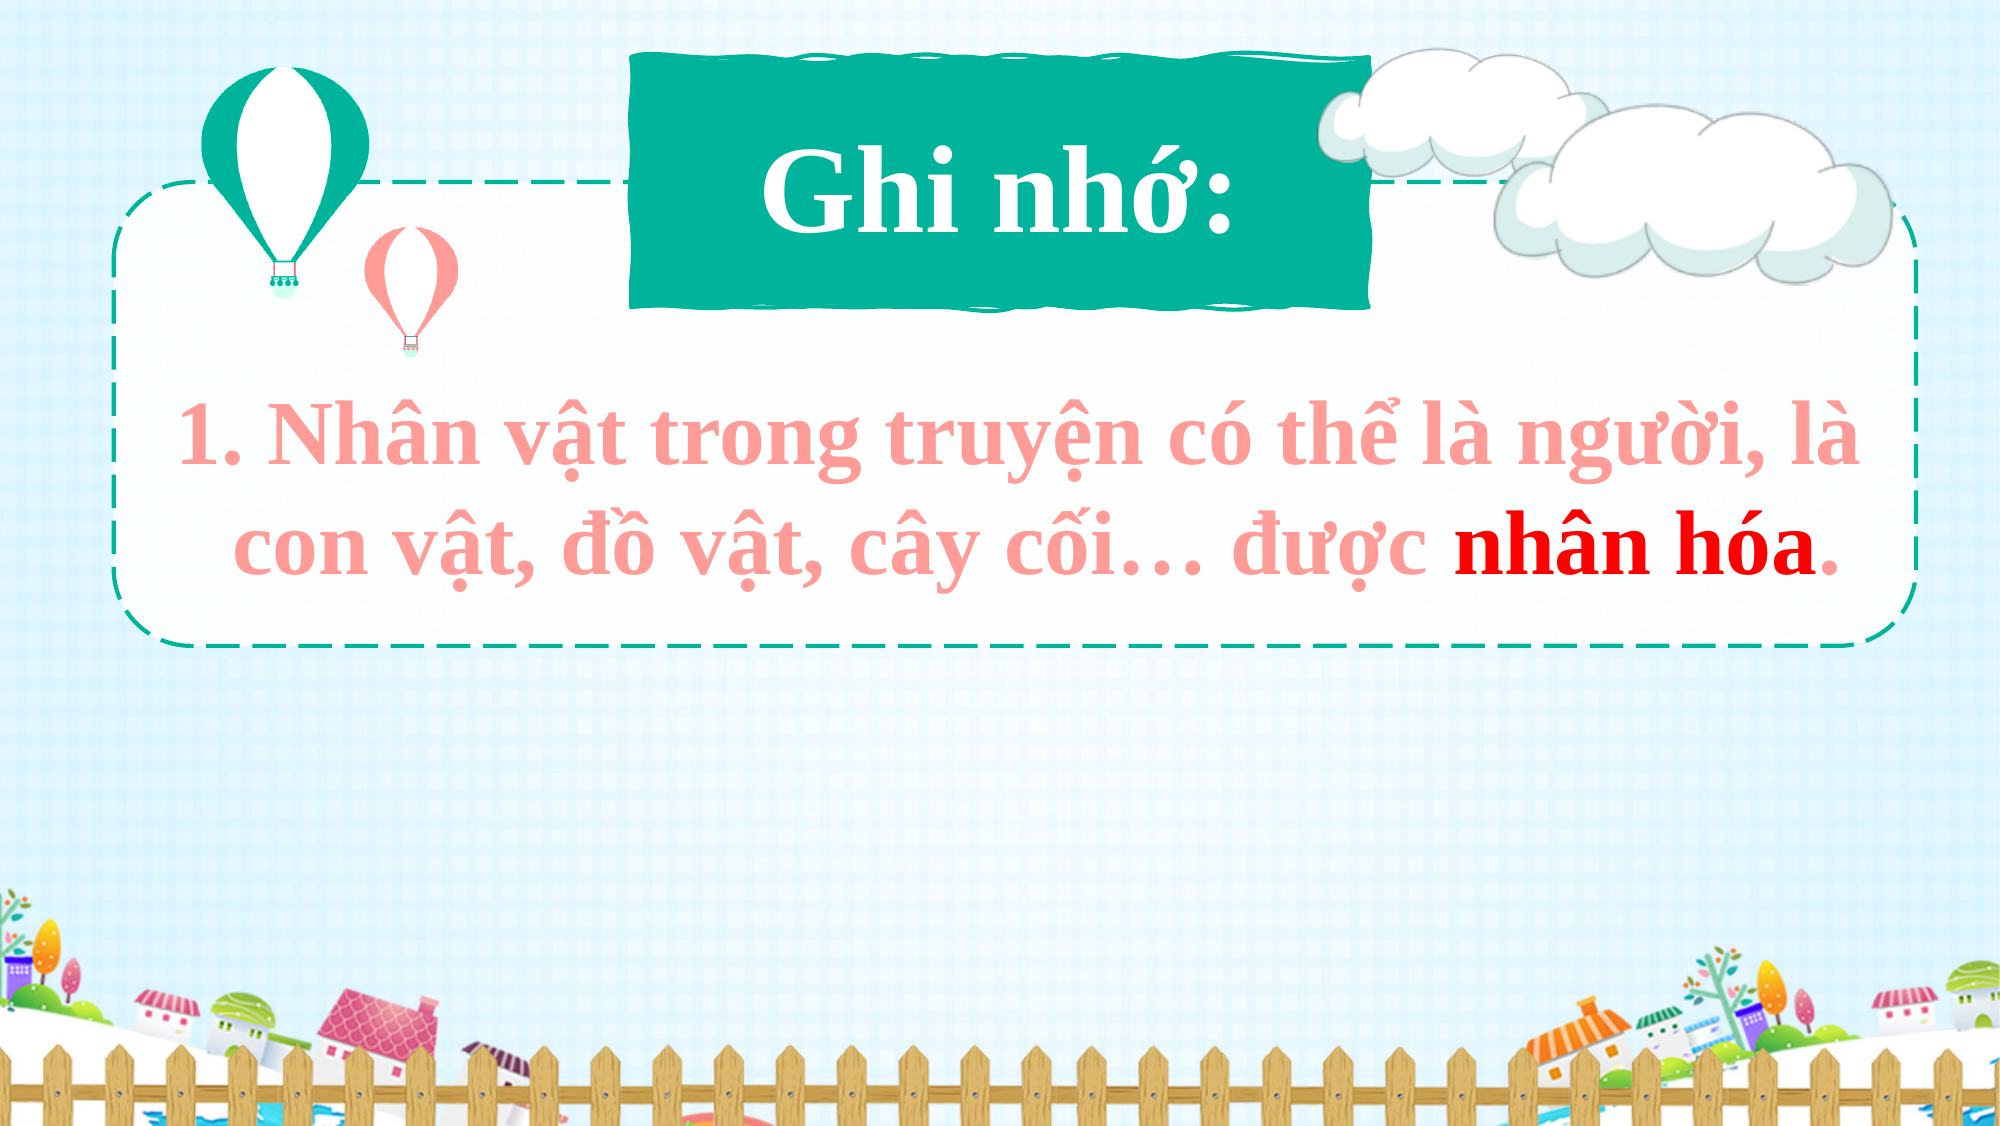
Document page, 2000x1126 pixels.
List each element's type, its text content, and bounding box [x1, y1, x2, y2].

picture [0, 0, 2000, 1126]
text_box Ghi nhớ: [627, 50, 1373, 314]
text_box [111, 179, 1919, 648]
text_box Nhân vật trong truyện có thể là người, là con vật, đồ vật, cây cối… được nhân hóa. [160, 365, 1886, 601]
